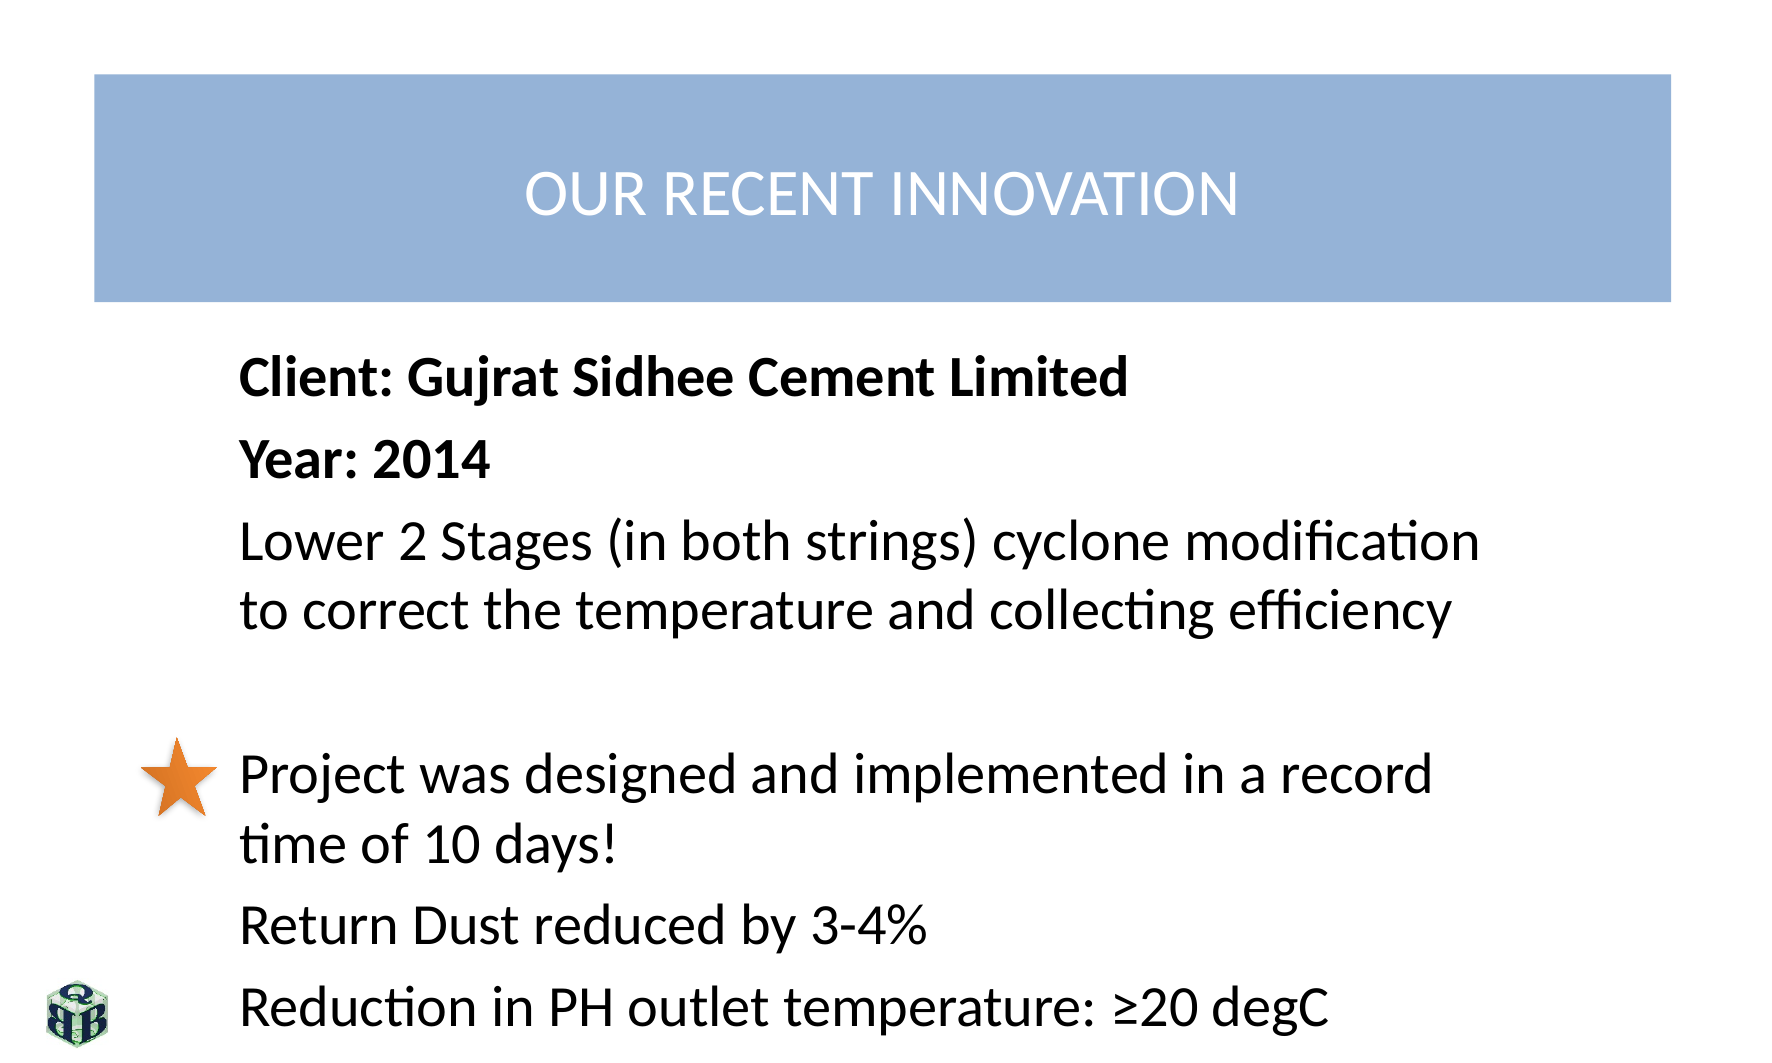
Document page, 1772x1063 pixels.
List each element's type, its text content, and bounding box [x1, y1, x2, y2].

picture [46, 978, 109, 1049]
text_box [141, 737, 217, 816]
subtitle Client: Gujrat Sidhee Cement Limited Year: 2014 Lower 2 Stages (in both strings) cyclone modification to correct the temperature and collecting efficiency Project was designed and implemented in a record time of 10 days! Return Dust reduced by 3-4% Reduction in PH outlet temperature: ≥20 degC [224, 330, 1542, 674]
title OUR RECENT INNOVATION [94, 74, 1672, 303]
